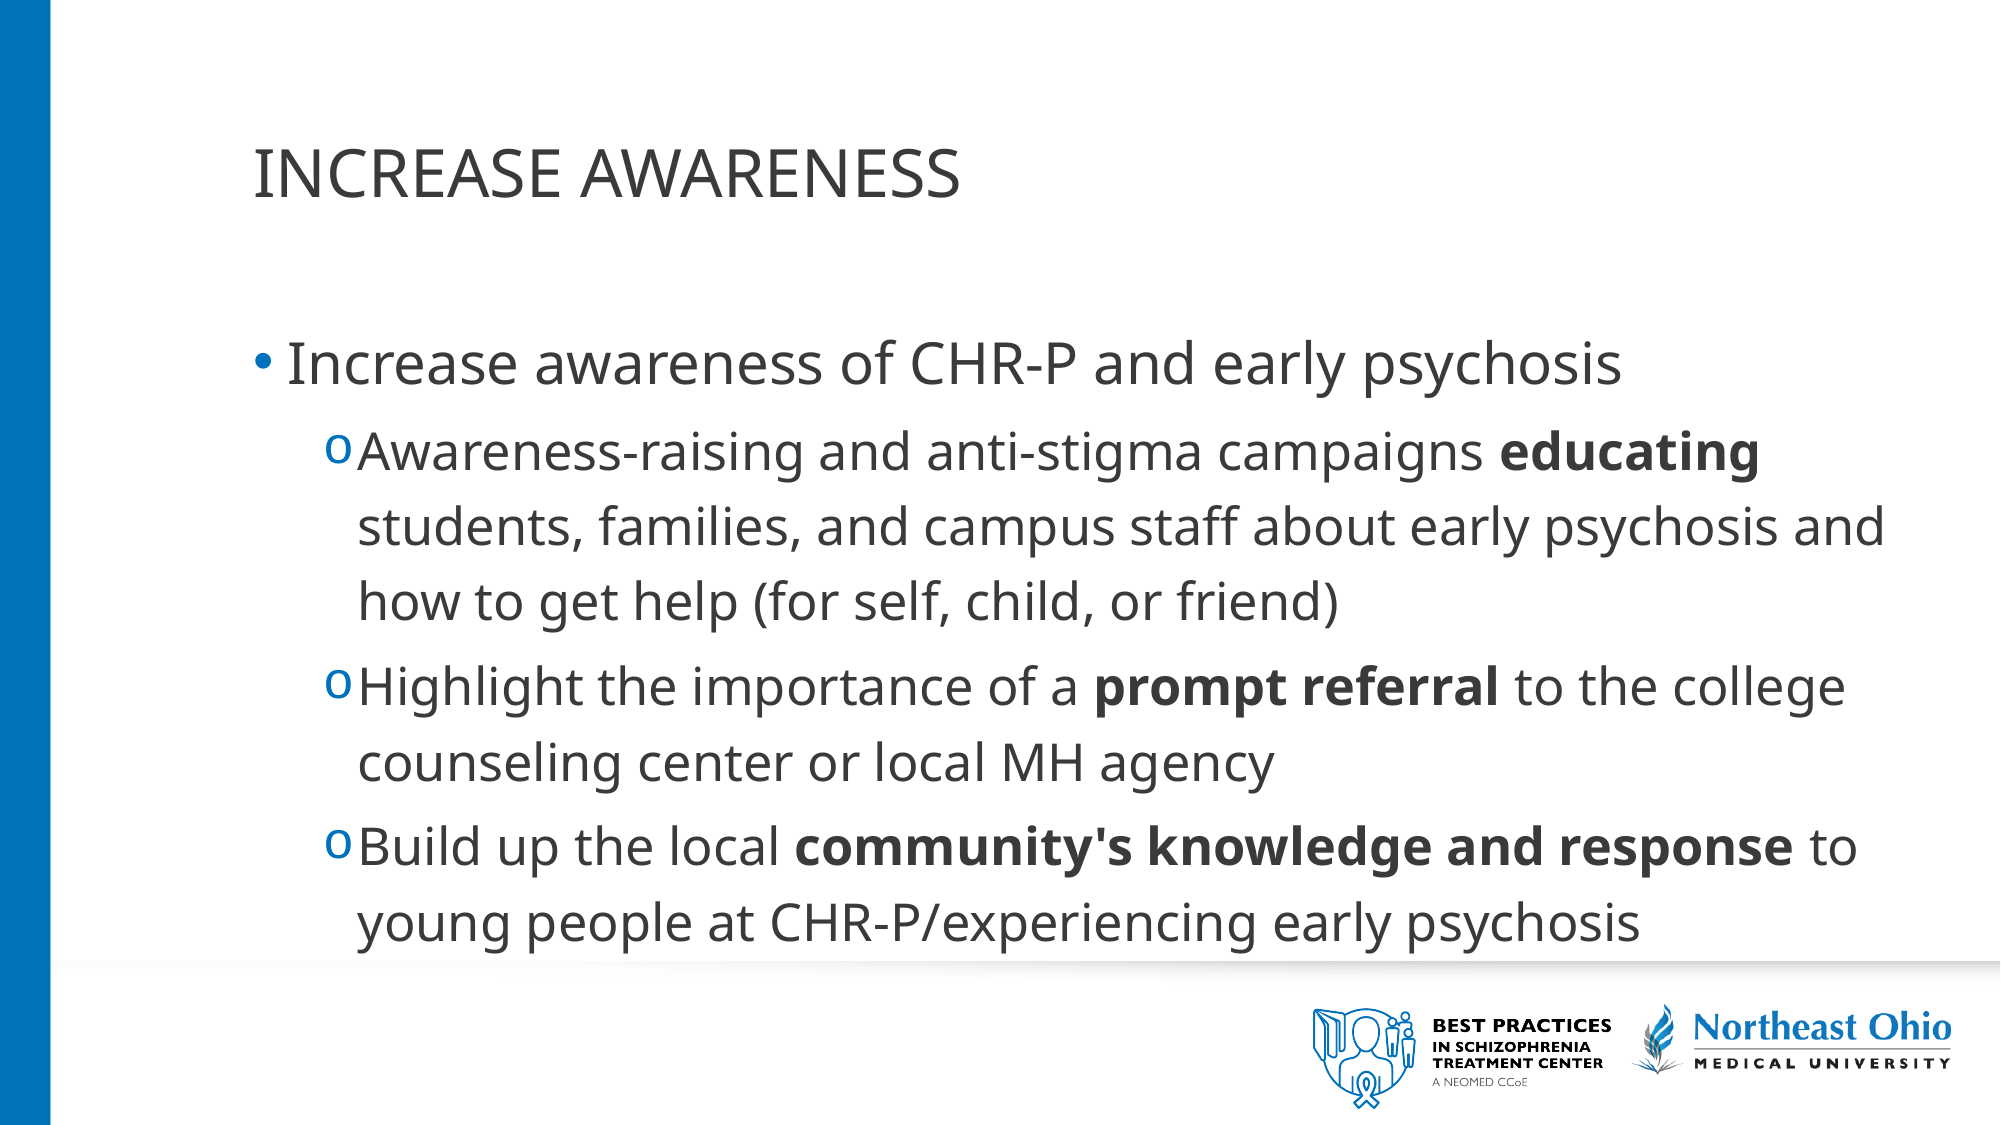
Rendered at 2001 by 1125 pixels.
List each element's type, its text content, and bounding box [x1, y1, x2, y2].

list Increase awareness of CHR-P and early psychosis Awareness-raising and anti-stigma campaigns educating students, families, and campus staff about early psychosis and how to get help (for self, child, or friend) Highlight the importance of a prompt referral to the college counseling center or local MH agency Build up the local community's knowledge and response to young people at CHR-P/experiencing early psychosis [238, 304, 1939, 962]
title Increase awareness [238, 131, 1814, 304]
picture [0, 0, 2001, 1125]
